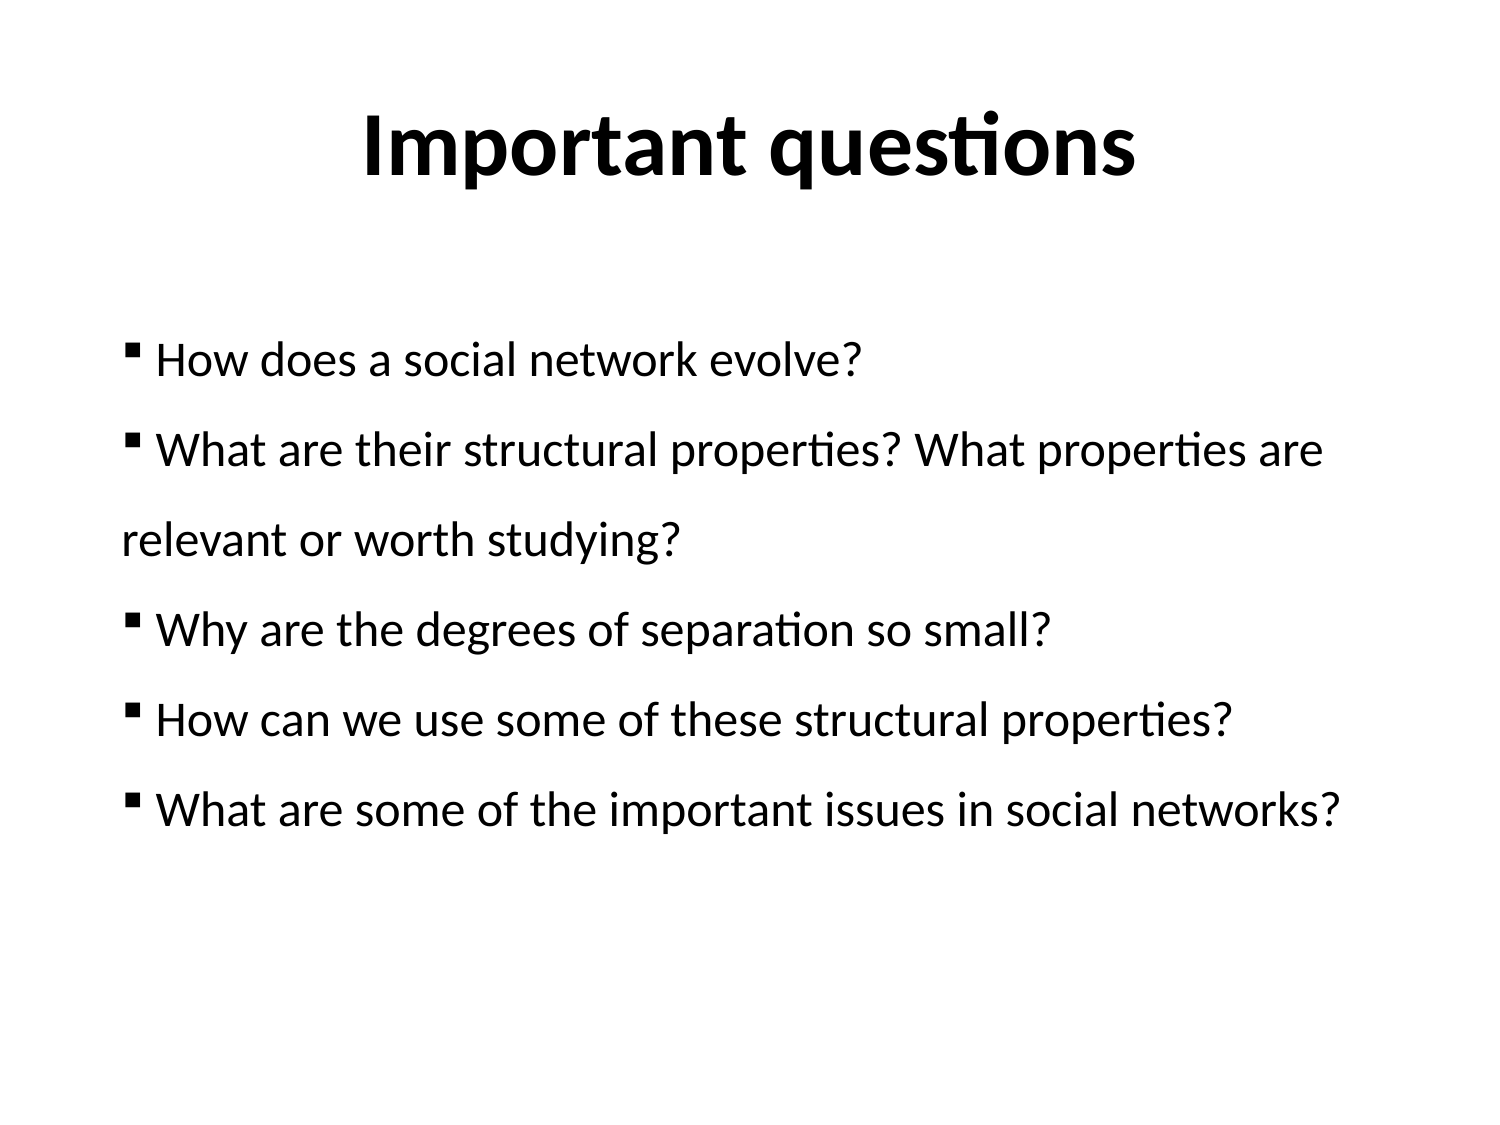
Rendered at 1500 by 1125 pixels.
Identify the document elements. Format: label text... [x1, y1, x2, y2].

title Important questions [75, 45, 1425, 233]
text_box How does a social network evolve? What are their structural properties? What properties are relevant or worth studying? Why are the degrees of separation so small? How can we use some of these structural properties? What are some of the important issues in social networks? [106, 289, 1404, 935]
